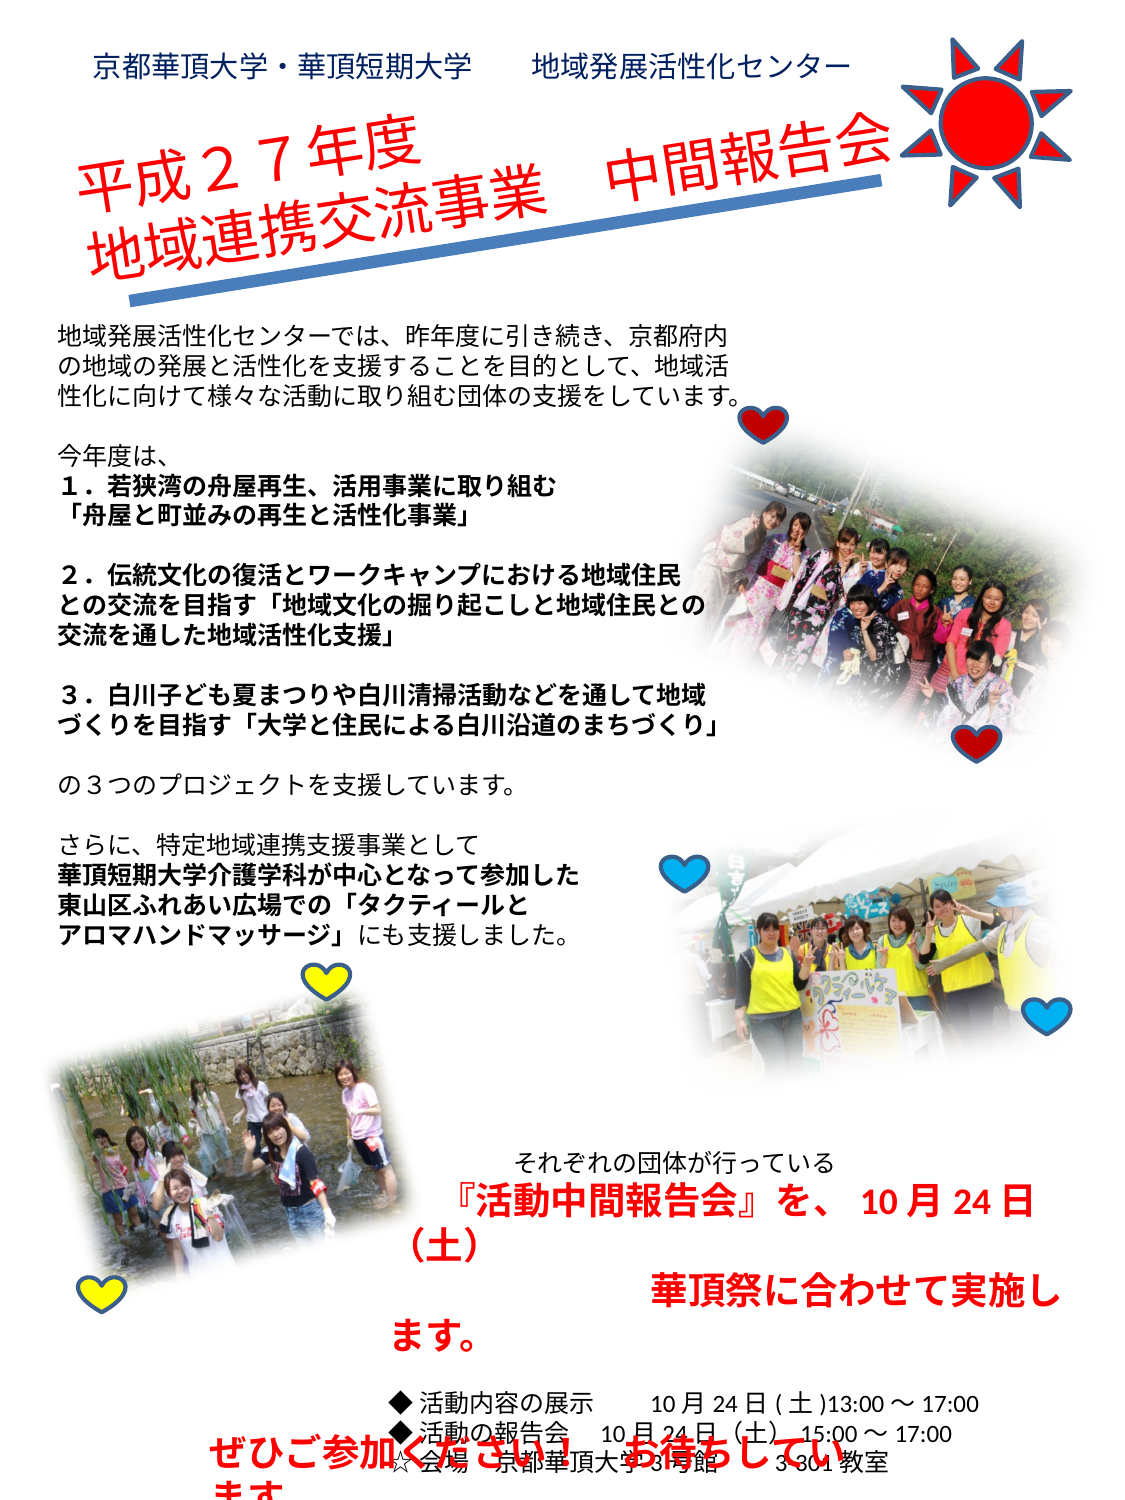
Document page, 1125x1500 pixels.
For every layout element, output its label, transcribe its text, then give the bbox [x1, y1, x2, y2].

text_box [75, 1280, 128, 1315]
text_box [938, 76, 1034, 171]
text_box それぞれの団体が行っている 『活動中間報告会』を、10月24日（土） 華頂祭に合わせて実施します。 ◆活動内容の展示 10月24日(土)13:00～17:00 ◆活動の報告会 10月24日（土）15:00～17:00 ☆会場 京都華頂大学3号館 3-301教室 [373, 1139, 1088, 1485]
text_box [300, 962, 353, 1002]
text_box ぜひご参加ください！ お待ちしています [195, 1421, 894, 1500]
text_box 平成２７年度 地域連携交流事業 中間報告会 [54, 17, 925, 303]
text_box [1029, 131, 1072, 162]
picture [660, 443, 1103, 739]
text_box [993, 39, 1025, 82]
text_box [948, 165, 979, 208]
text_box [1029, 88, 1073, 119]
text_box [737, 405, 790, 441]
text_box 地域発展活性化センターでは、昨年度に引き続き、京都府内の地域の発展と活性化を支援することを目的として、地域活性化に向けて様々な活動に取り組む団体の支援をしています。 今年度は、 １．若狭湾の舟屋再生、活用事業に取り組む 「舟屋と町並みの再生と活性化事業」 ２．伝統文化の復活とワークキャンプにおける地域住民 との交流を目指す「地域文化の掘り起こしと地域住民との 交流を通した地域活性化支援」 ３．白川子ども夏まつりや白川清掃活動などを通して地域 づくりを目指す「大学と住民による白川沿道のまちづくり」 の３つのプロジェクトを支援しています。 さらに、特定地域連携支援事業として 華頂短期大学介護学科が中心となって参加した 東山区ふれあい広場での「タクティールと アロマハンドマッサージ」にも支援しました。 [42, 312, 755, 957]
text_box [899, 128, 943, 158]
text_box [953, 746, 1000, 764]
text_box 京都華頂大学・華頂短期大学 地域発展活性化センター [78, 41, 744, 91]
text_box [992, 166, 1023, 210]
text_box [900, 84, 944, 116]
text_box [950, 37, 981, 80]
picture [54, 1008, 407, 1273]
picture [662, 811, 1072, 1085]
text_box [129, 179, 882, 302]
